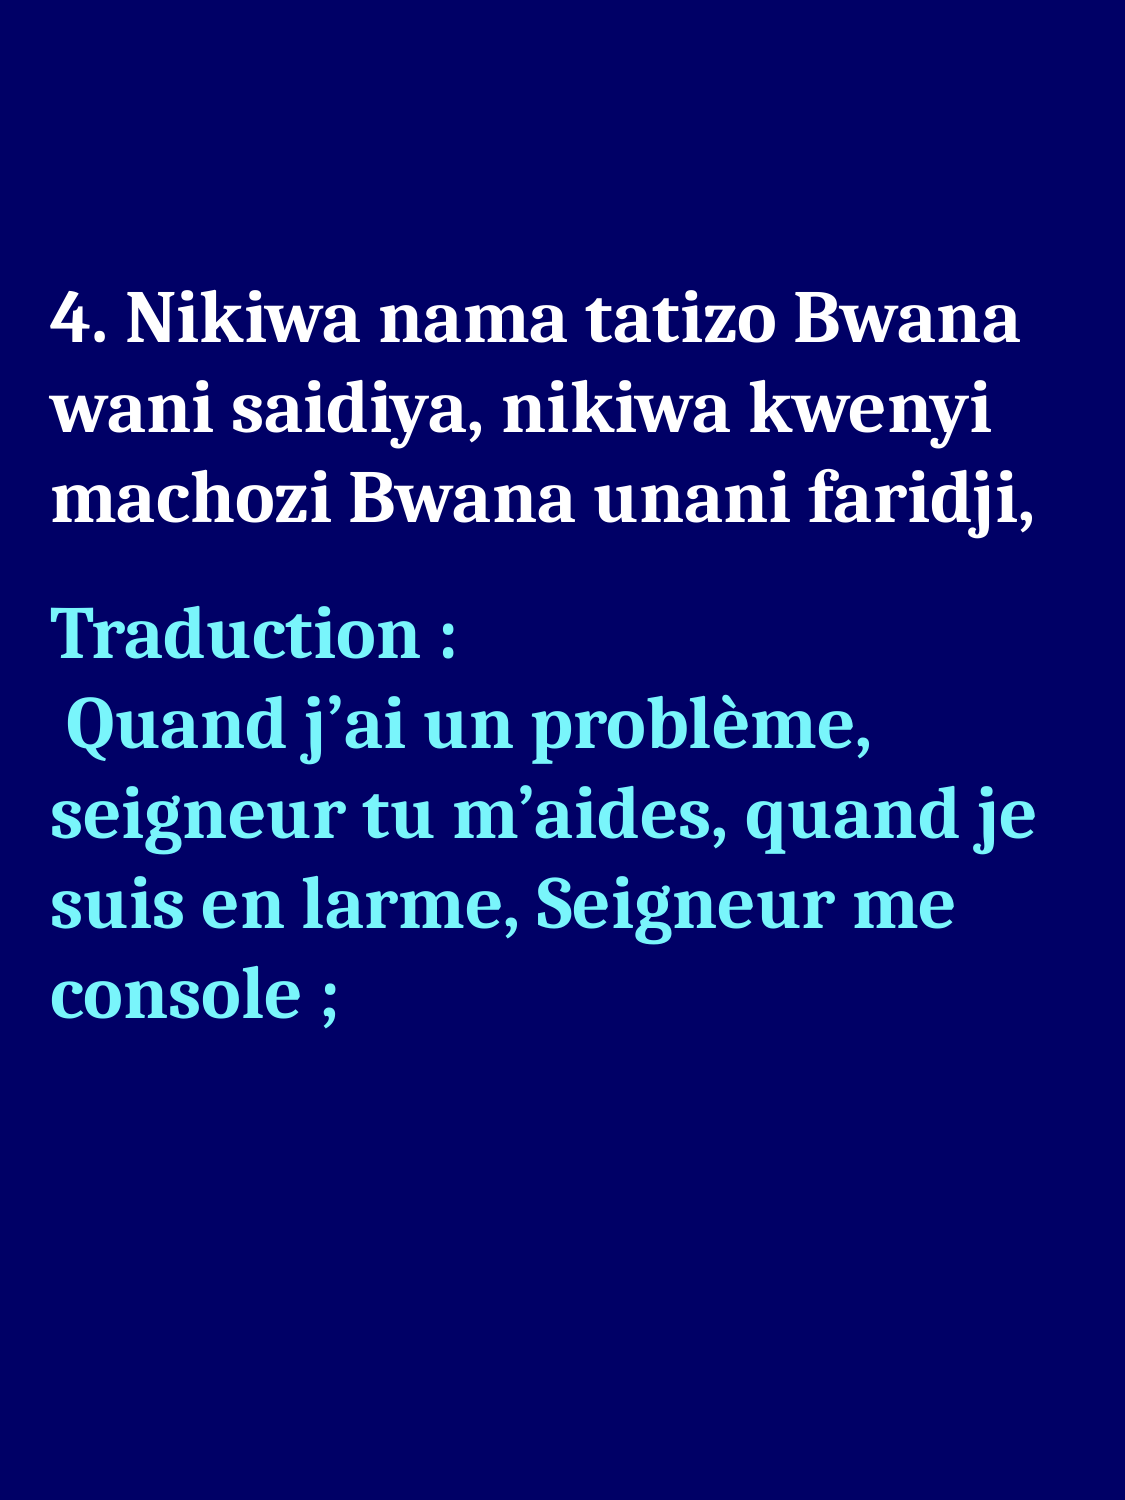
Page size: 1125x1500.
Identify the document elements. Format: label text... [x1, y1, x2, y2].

text_box 4. Nikiwa nama tatizo Bwana wani saidiya, nikiwa kwenyi machozi Bwana unani faridji, Traduction : Quand j’ai un problème, seigneur tu m’aides, quand je suis en larme, Seigneur me console ; [35, 94, 1087, 1279]
